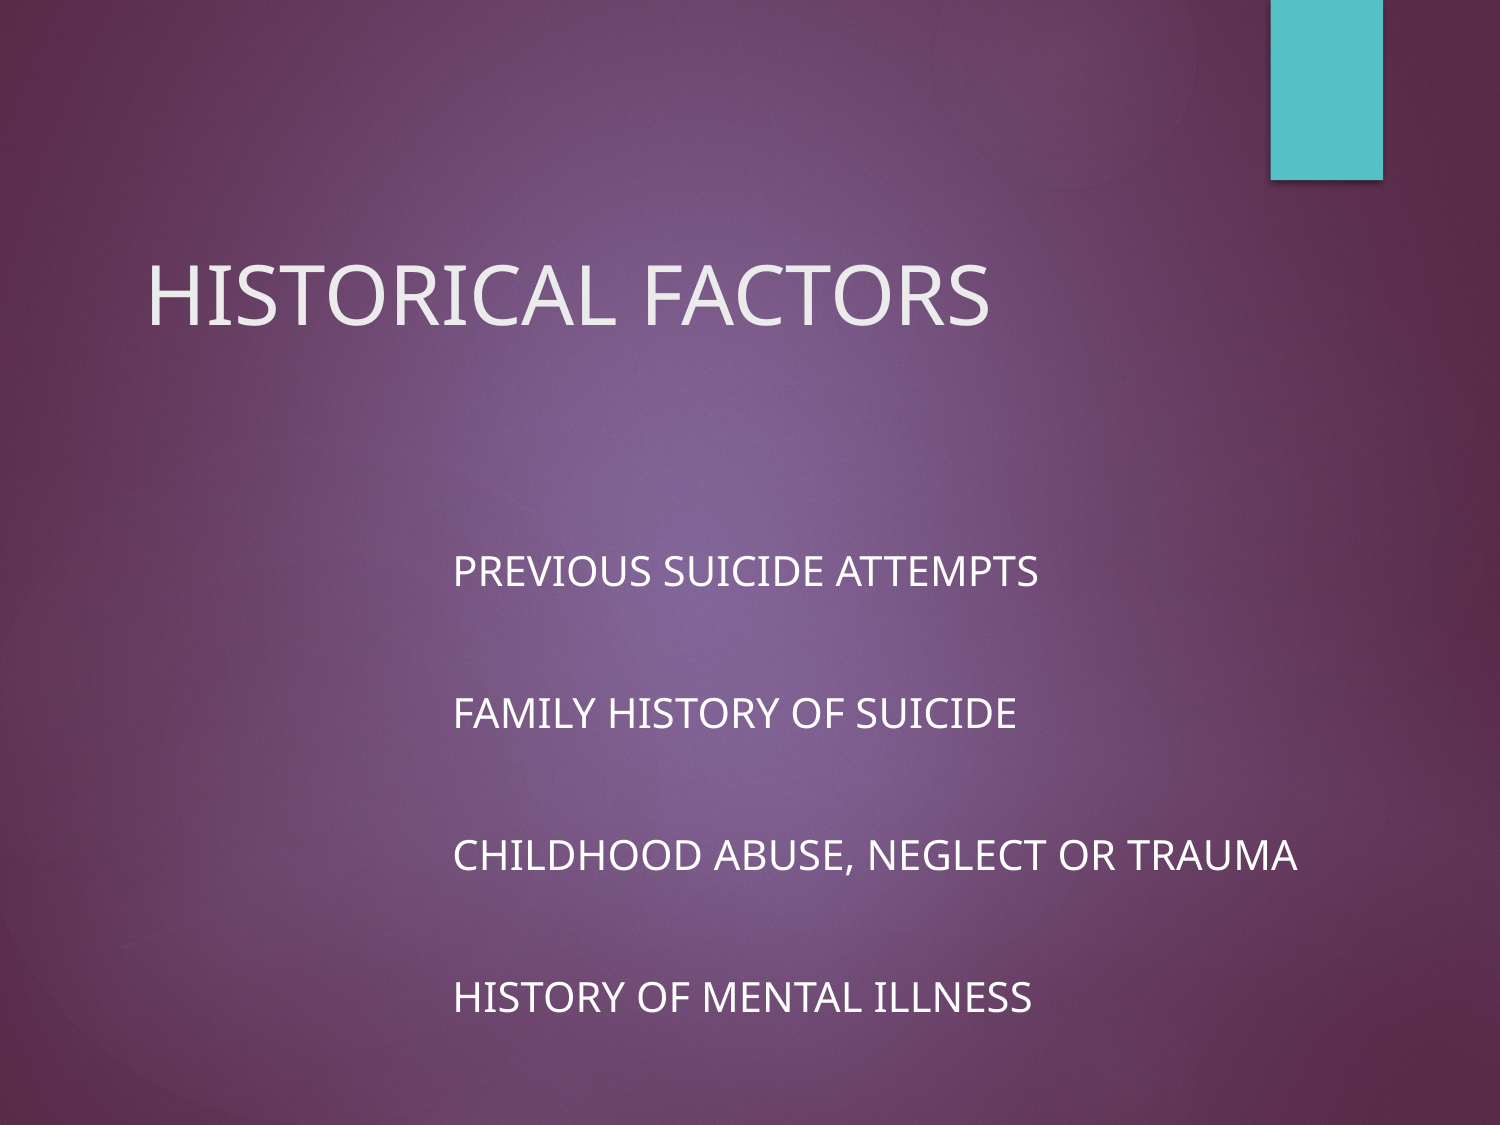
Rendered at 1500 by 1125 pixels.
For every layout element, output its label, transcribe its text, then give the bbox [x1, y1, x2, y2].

title HISTORICAL FACTORS [0, 125, 1263, 350]
subtitle Previous suicide attempts Family history of suicide Childhood abuse, neglect or trauma History of mental illness [437, 537, 1390, 1088]
